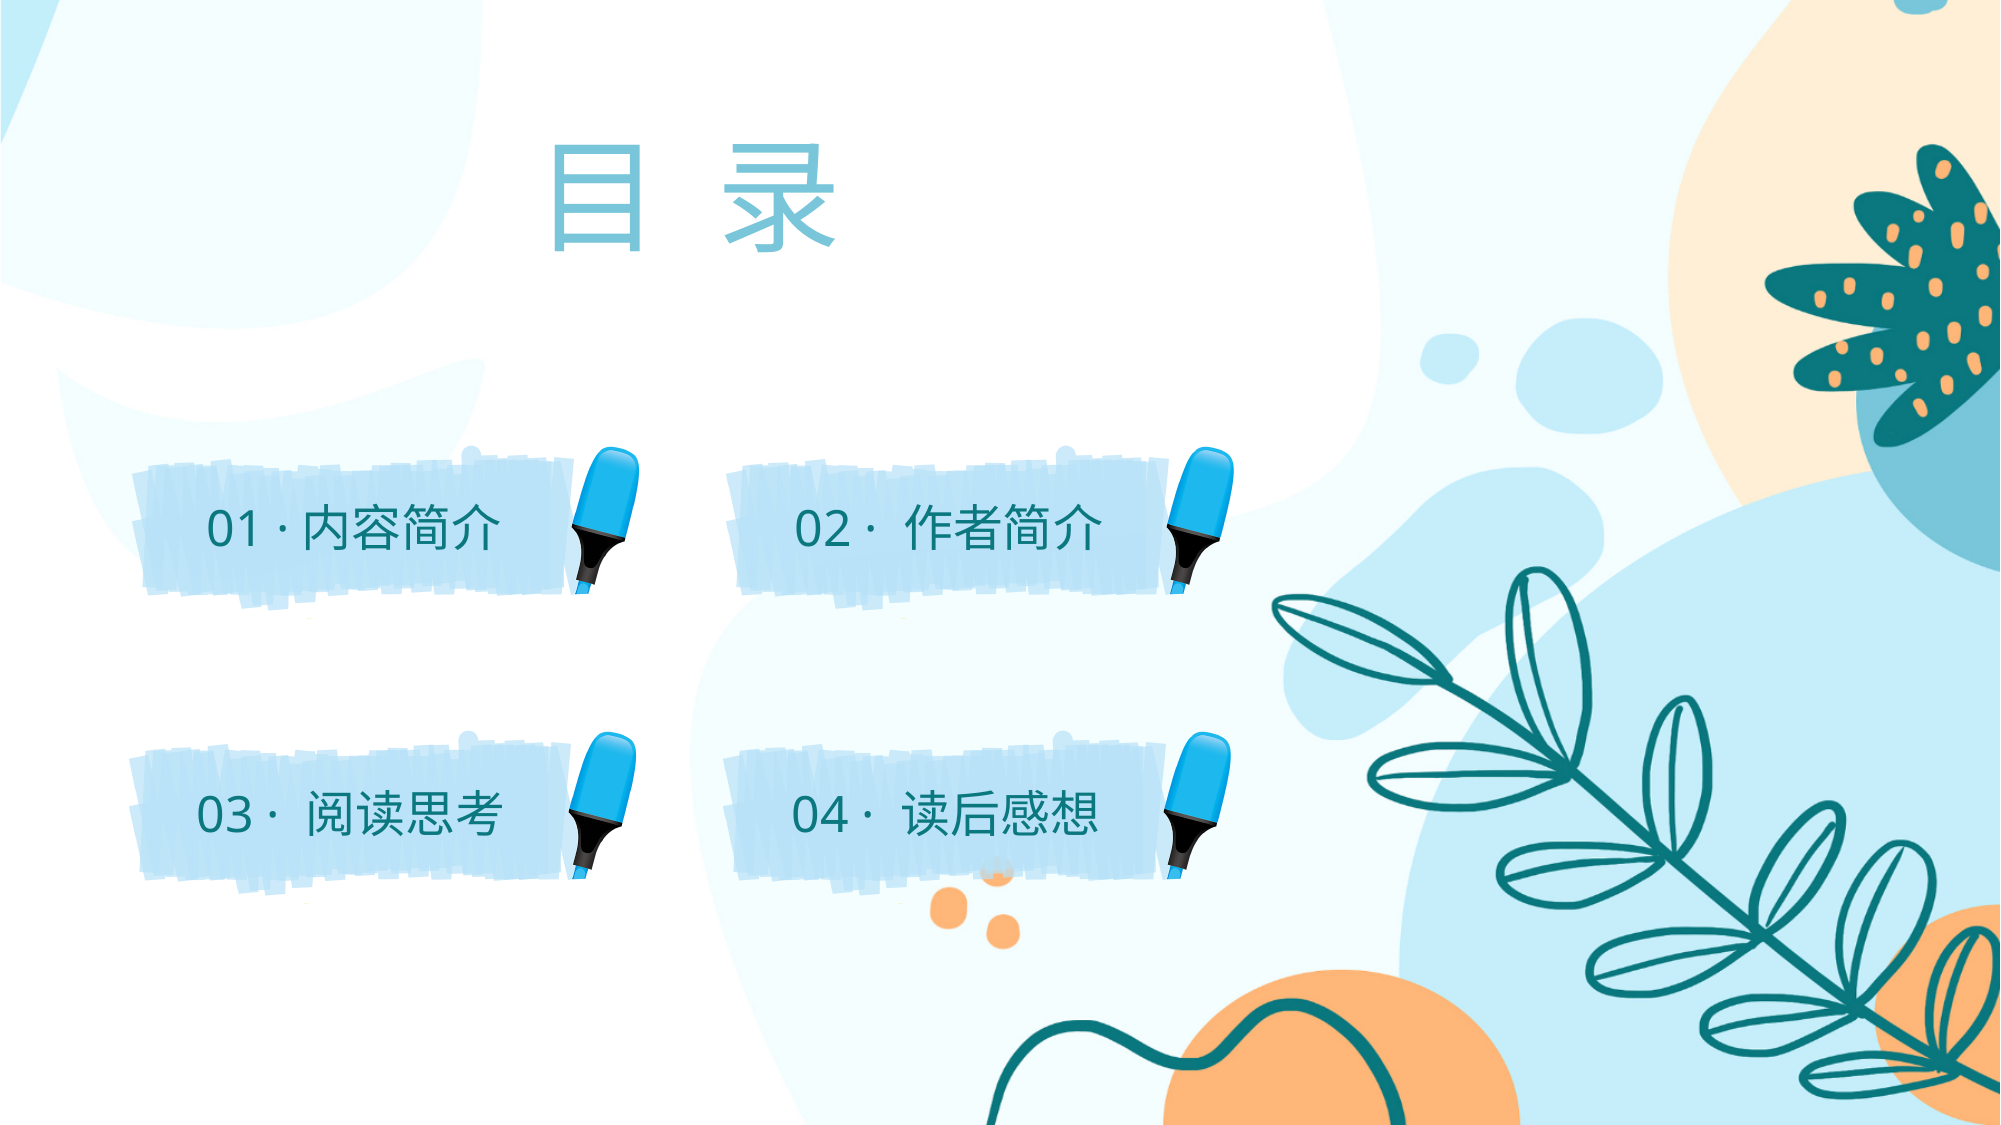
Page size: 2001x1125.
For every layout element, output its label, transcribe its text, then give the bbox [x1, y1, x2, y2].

picture [3, 0, 1996, 1121]
text_box 目 录 [338, 110, 1039, 276]
